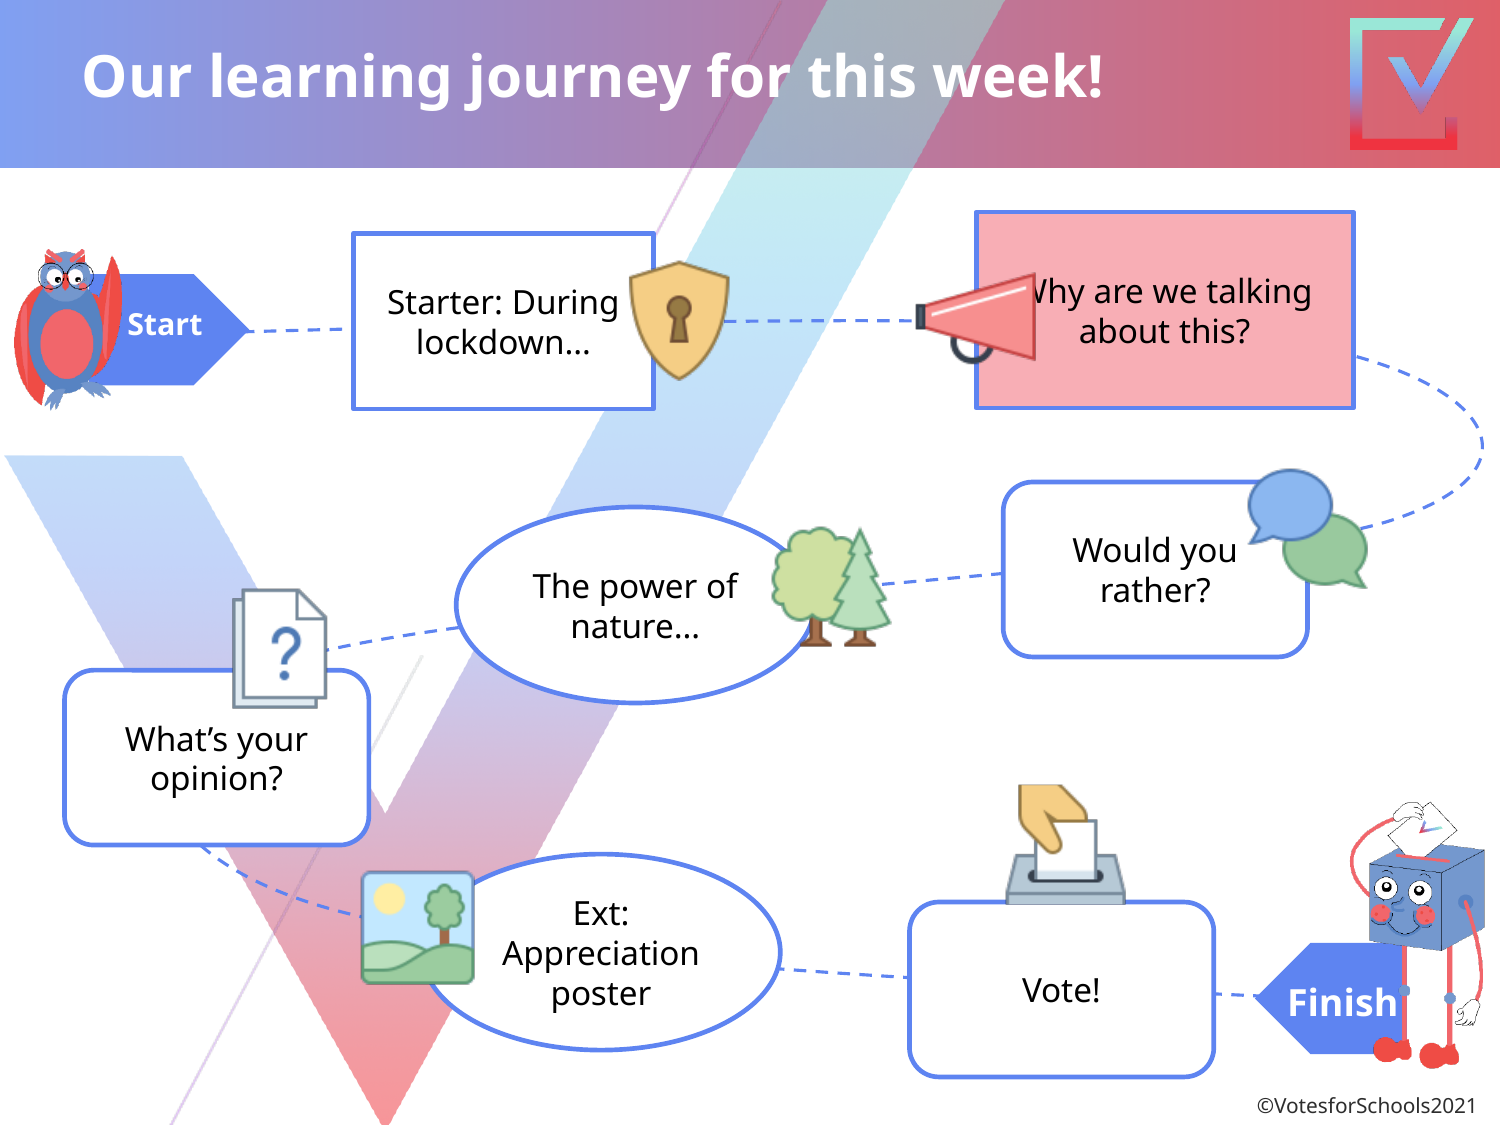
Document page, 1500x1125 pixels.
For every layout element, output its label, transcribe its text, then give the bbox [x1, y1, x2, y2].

picture [14, 249, 122, 411]
list Starter: During lockdown… [351, 231, 656, 411]
picture [1350, 18, 1474, 150]
text_box What’s your opinion? [64, 670, 369, 846]
text_box The power of nature… [456, 506, 795, 703]
picture [1347, 798, 1487, 1071]
text_box Are there any local outdoor groups or clubs people could join? [36, 168, 929, 1125]
picture [1002, 782, 1129, 908]
picture [1244, 465, 1371, 592]
picture [769, 524, 896, 650]
text_box Ext: Appreciation poster [437, 854, 781, 1051]
text_box Would you rather? [1003, 482, 1308, 657]
list Why are we talking about this? [974, 210, 1356, 410]
picture [616, 258, 743, 384]
picture [355, 865, 481, 992]
picture [217, 586, 343, 713]
picture [913, 254, 1039, 380]
text_box Vote! [909, 902, 1214, 1077]
